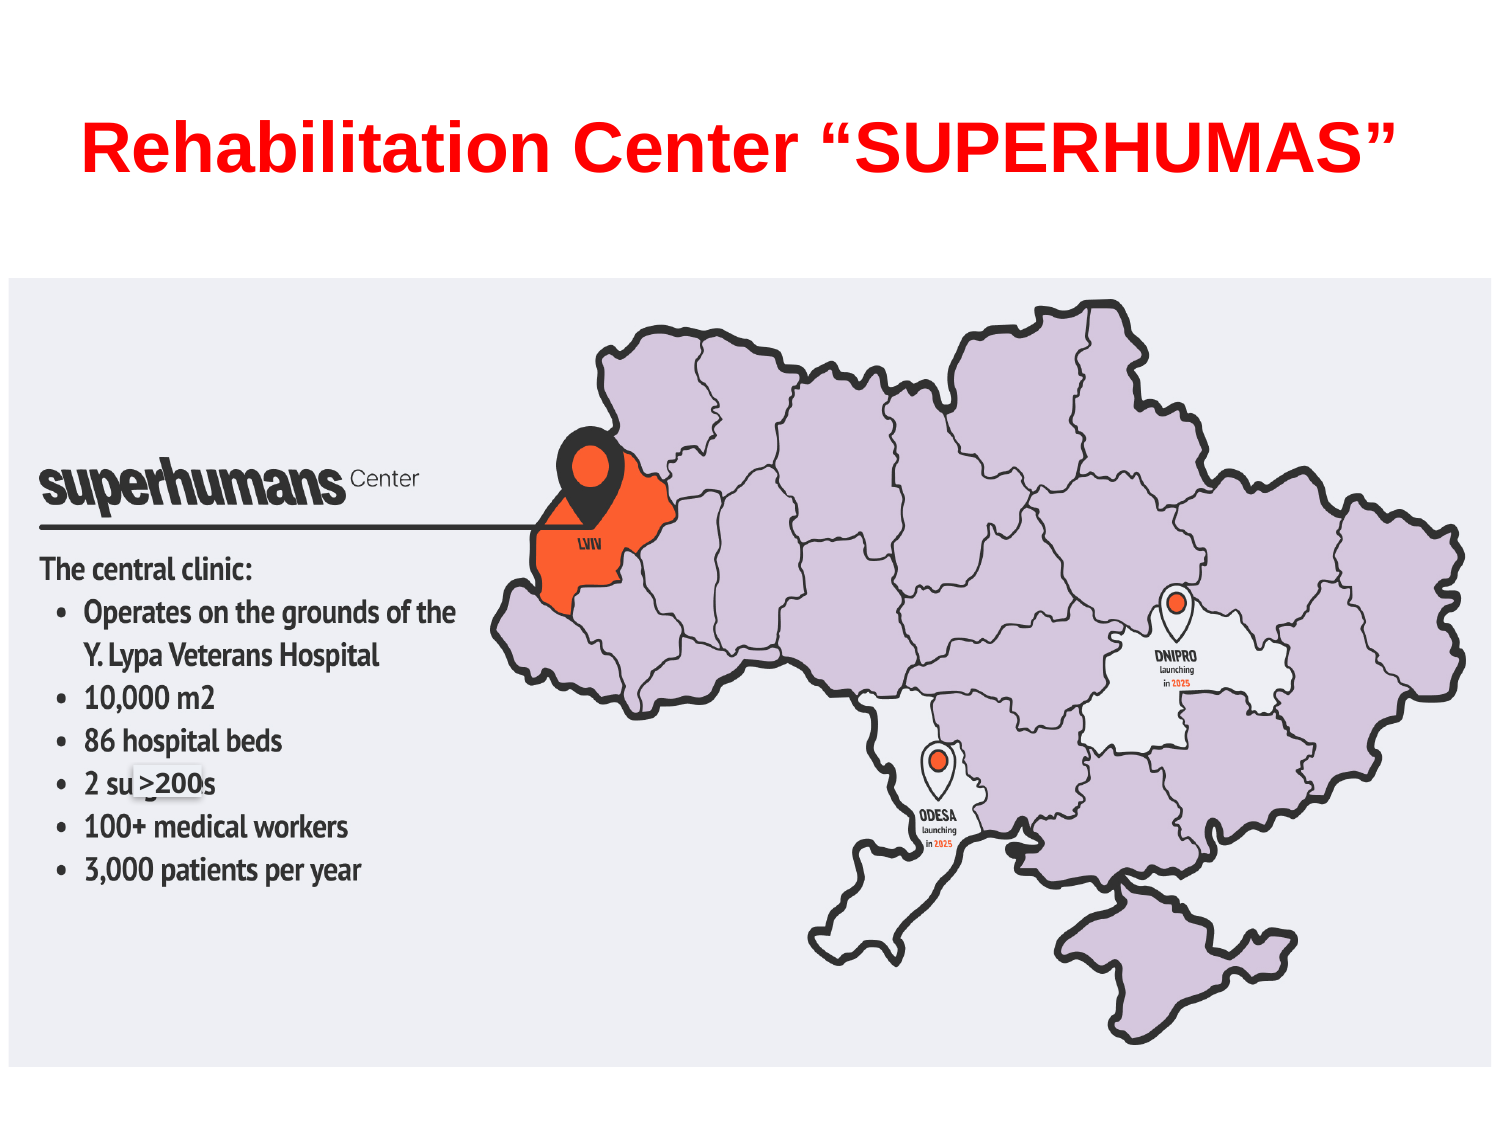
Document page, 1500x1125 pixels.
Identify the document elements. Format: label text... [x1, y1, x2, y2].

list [8, 278, 1492, 1068]
text_box Rehabilitation Center “SUPERHUMAS” [64, 50, 1415, 238]
title [75, 45, 1425, 233]
